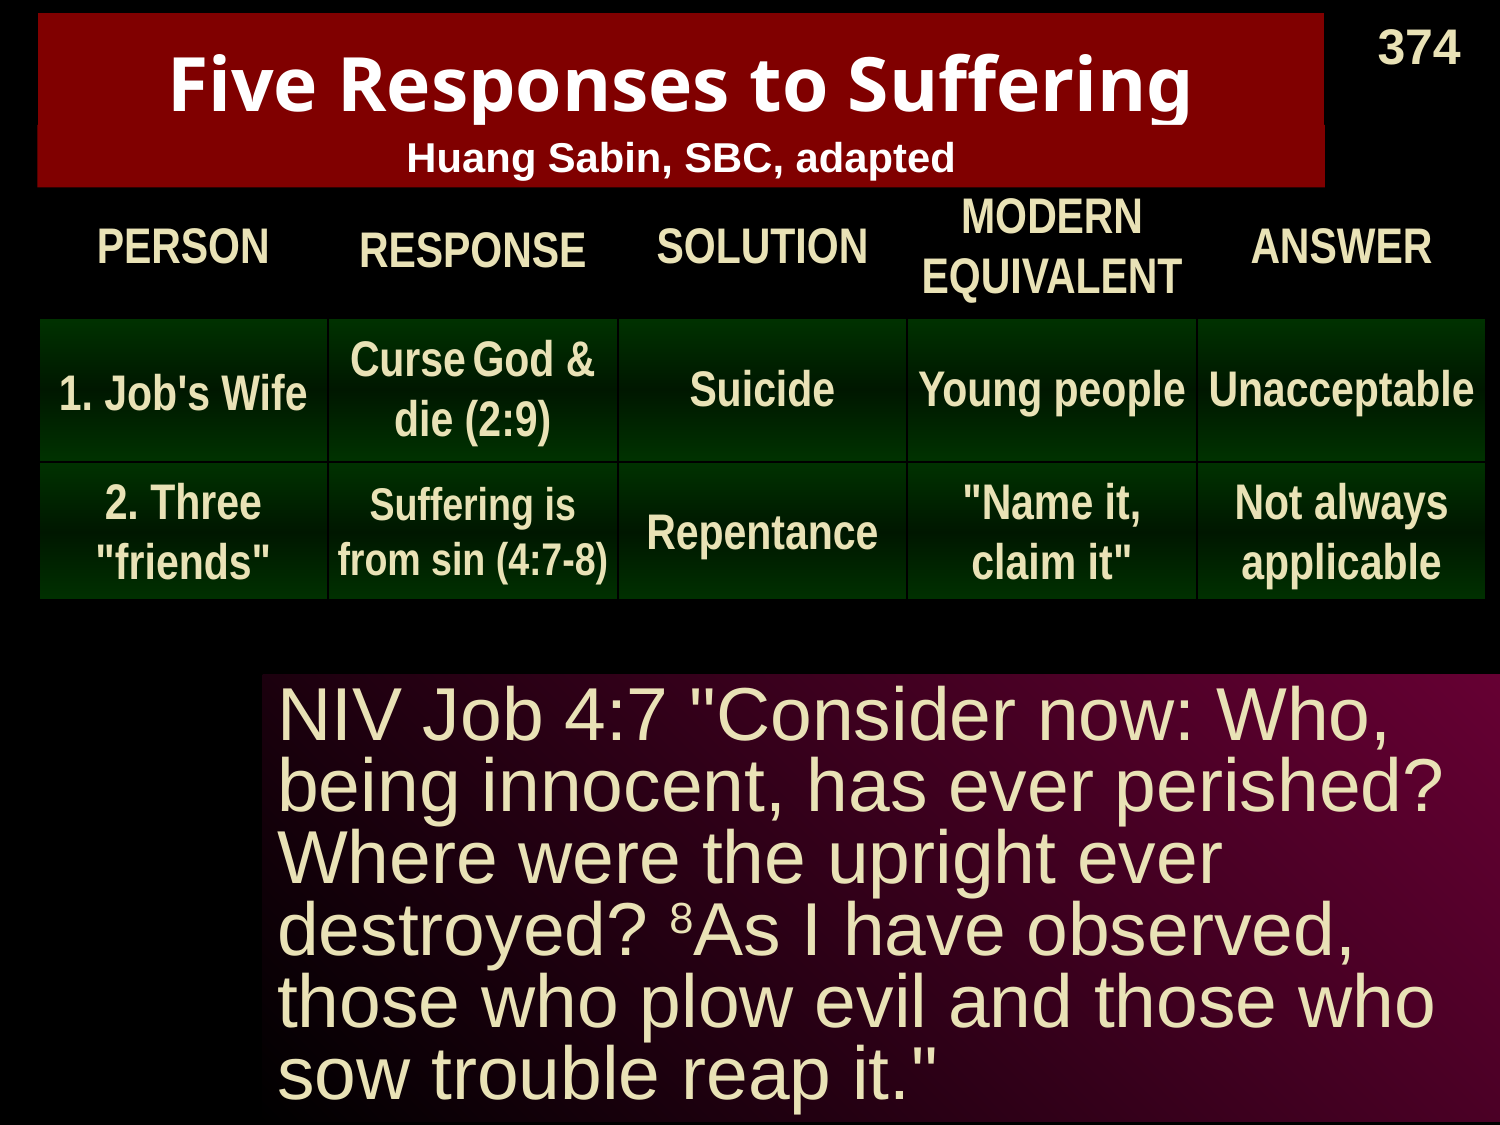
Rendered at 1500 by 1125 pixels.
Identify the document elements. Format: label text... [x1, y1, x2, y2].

title Five Responses to Suffering [37, 12, 1325, 124]
text_box 374 [1344, 7, 1495, 83]
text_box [37, 174, 1488, 1101]
text_box Huang Sabin, SBC, adapted [37, 124, 1325, 174]
text_box NIV Job 4:7 "Consider now: Who, being innocent, has ever perished? Where were the upright ever destroyed? 8As I have observed, those who plow evil and those who sow trouble reap it." [262, 674, 1500, 1122]
text_box [0, 600, 1500, 1125]
